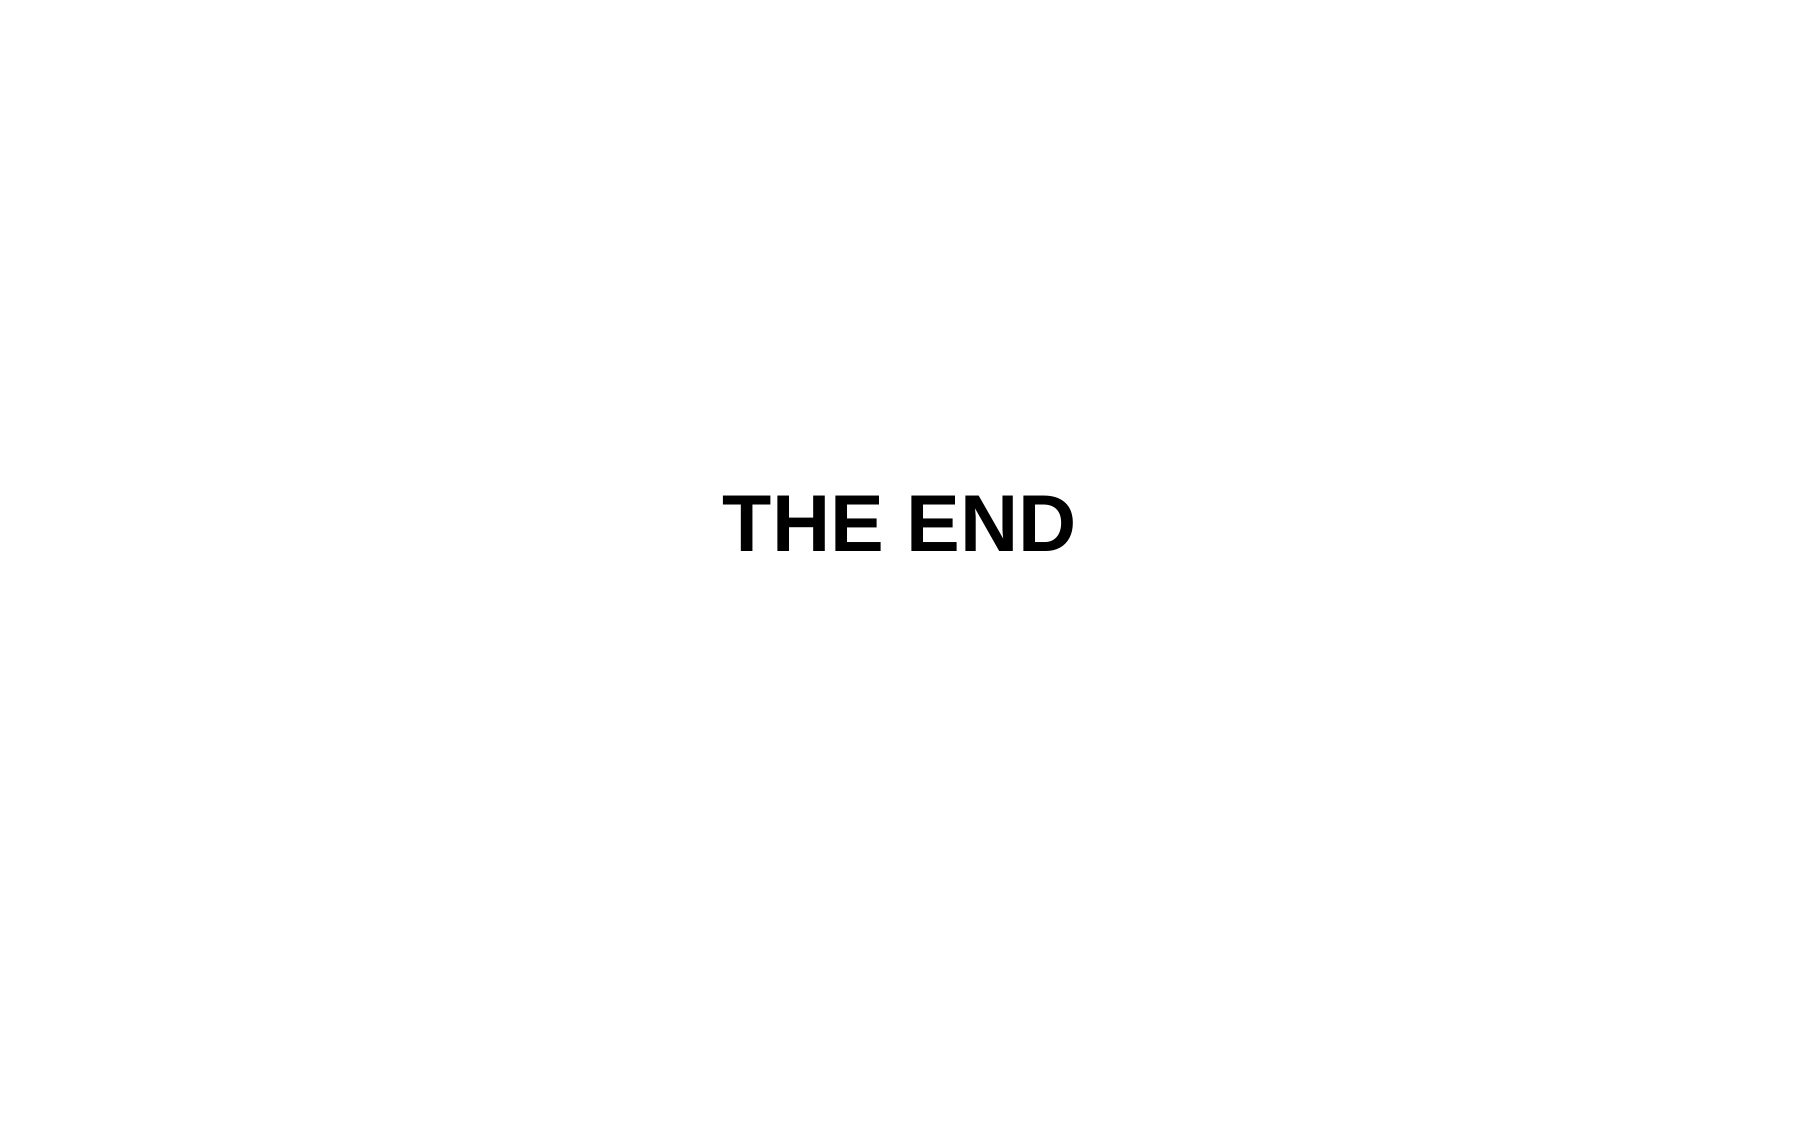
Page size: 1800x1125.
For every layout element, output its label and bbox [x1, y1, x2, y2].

title [150, 462, 1650, 575]
